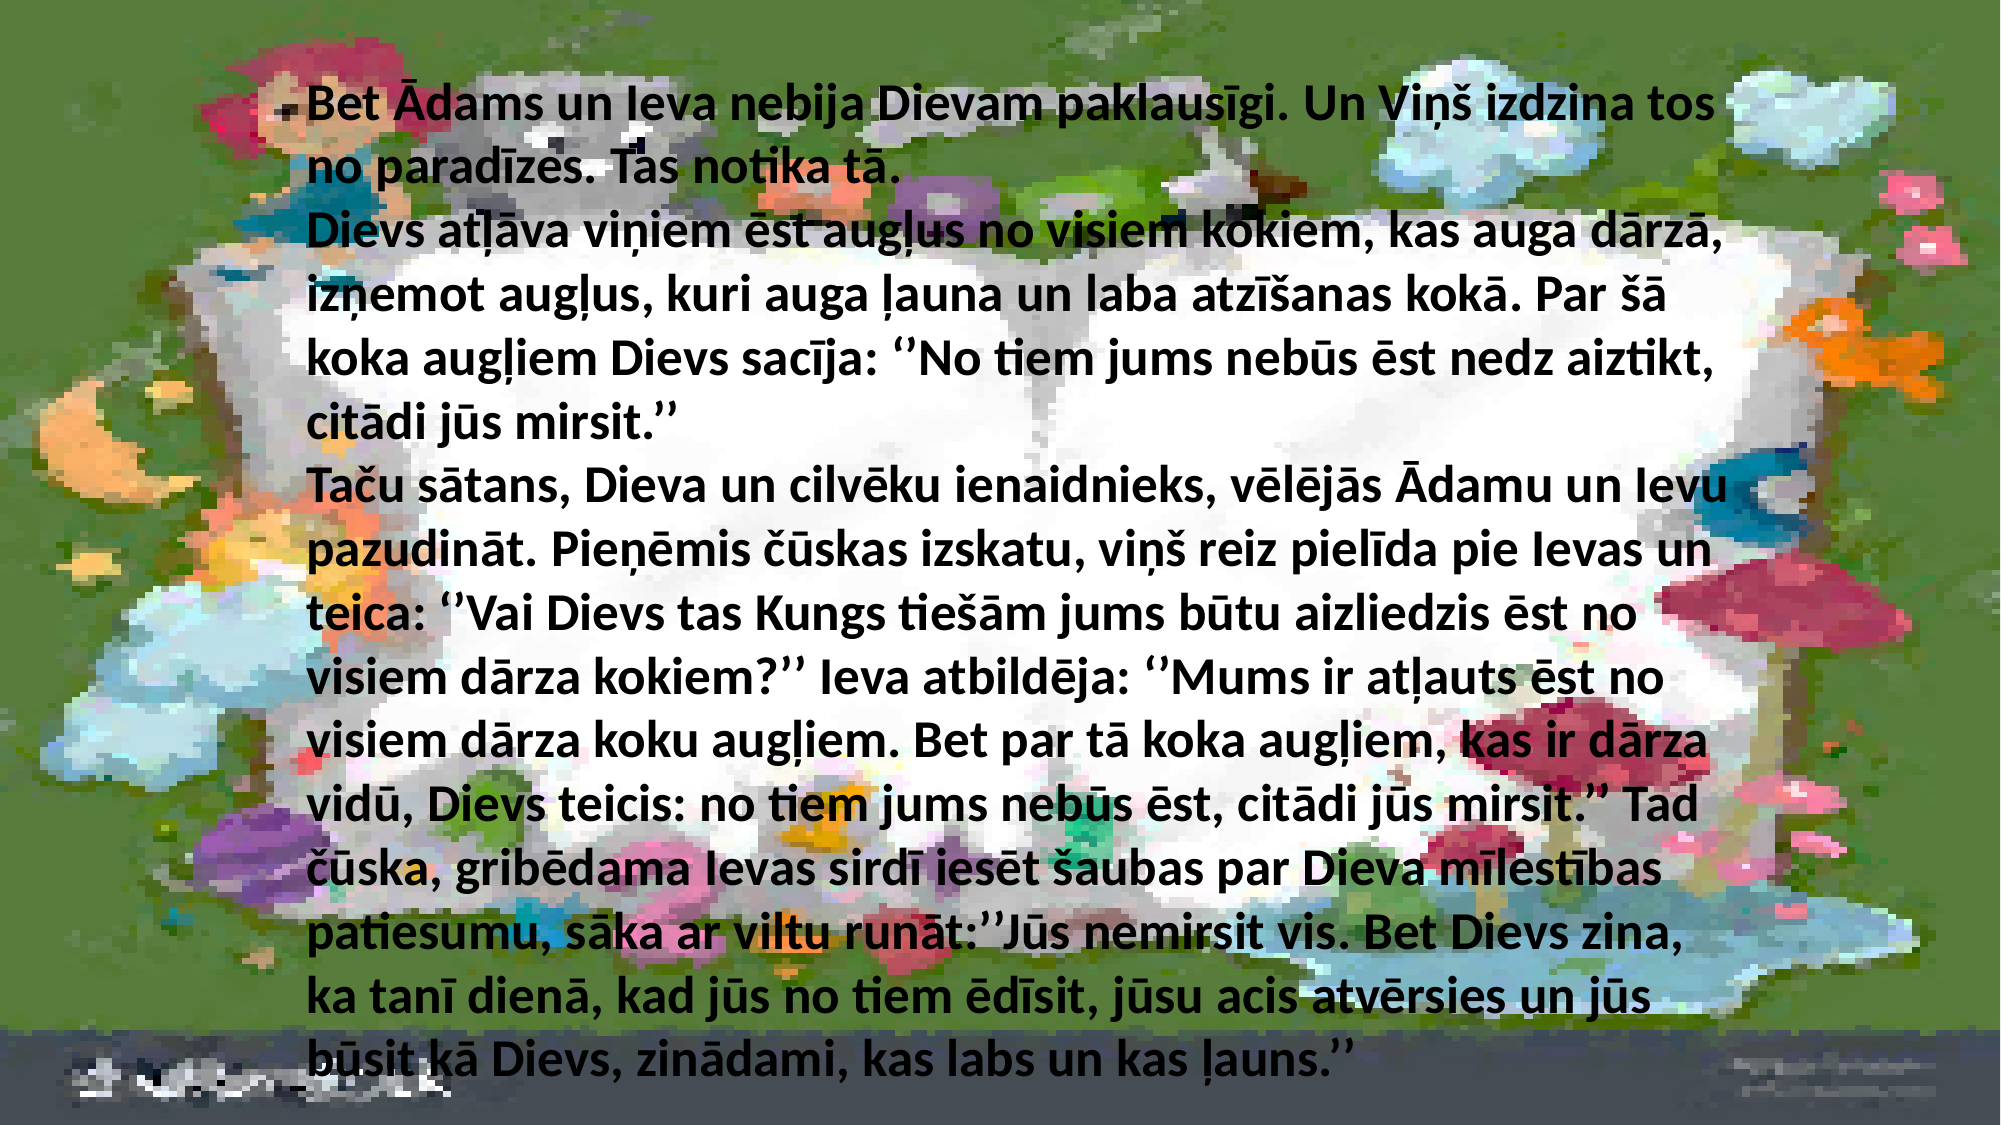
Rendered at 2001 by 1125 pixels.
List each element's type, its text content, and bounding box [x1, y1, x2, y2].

picture [0, 0, 2001, 1125]
text_box Bet Ādams un Ieva nebija Dievam paklausīgi. Un Viņš izdzina tos no paradīzes. Tas notika tā. Dievs atļāva viņiem ēst augļus no visiem kokiem, kas auga dārzā, izņemot augļus, kuri auga ļauna un laba atzīšanas kokā. Par šā koka augļiem Dievs sacīja: ‘’No tiem jums nebūs ēst nedz aiztikt, citādi jūs mirsit.’’ Taču sātans, Dieva un cilvēku ienaidnieks, vēlējās Ādamu un Ievu pazudināt. Pieņēmis čūskas izskatu, viņš reiz pielīda pie Ievas un teica: ‘’Vai Dievs tas Kungs tiešām jums būtu aizliedzis ēst no visiem dārza kokiem?’’ Ieva atbildēja: ‘’Mums ir atļauts ēst no visiem dārza koku augļiem. Bet par tā koka augļiem, kas ir dārza vidū, Dievs teicis: no tiem jums nebūs ēst, citādi jūs mirsit.’’ Tad čūska, gribēdama Ievas sirdī iesēt šaubas par Dieva mīlestības patiesumu, sāka ar viltu runāt:’’Jūs nemirsit vis. Bet Dievs zina, ka tanī dienā, kad jūs no tiem ēdīsit, jūsu acis atvērsies un jūs būsit kā Dievs, zinādami, kas labs un kas ļauns.’’ [291, 59, 1760, 1095]
